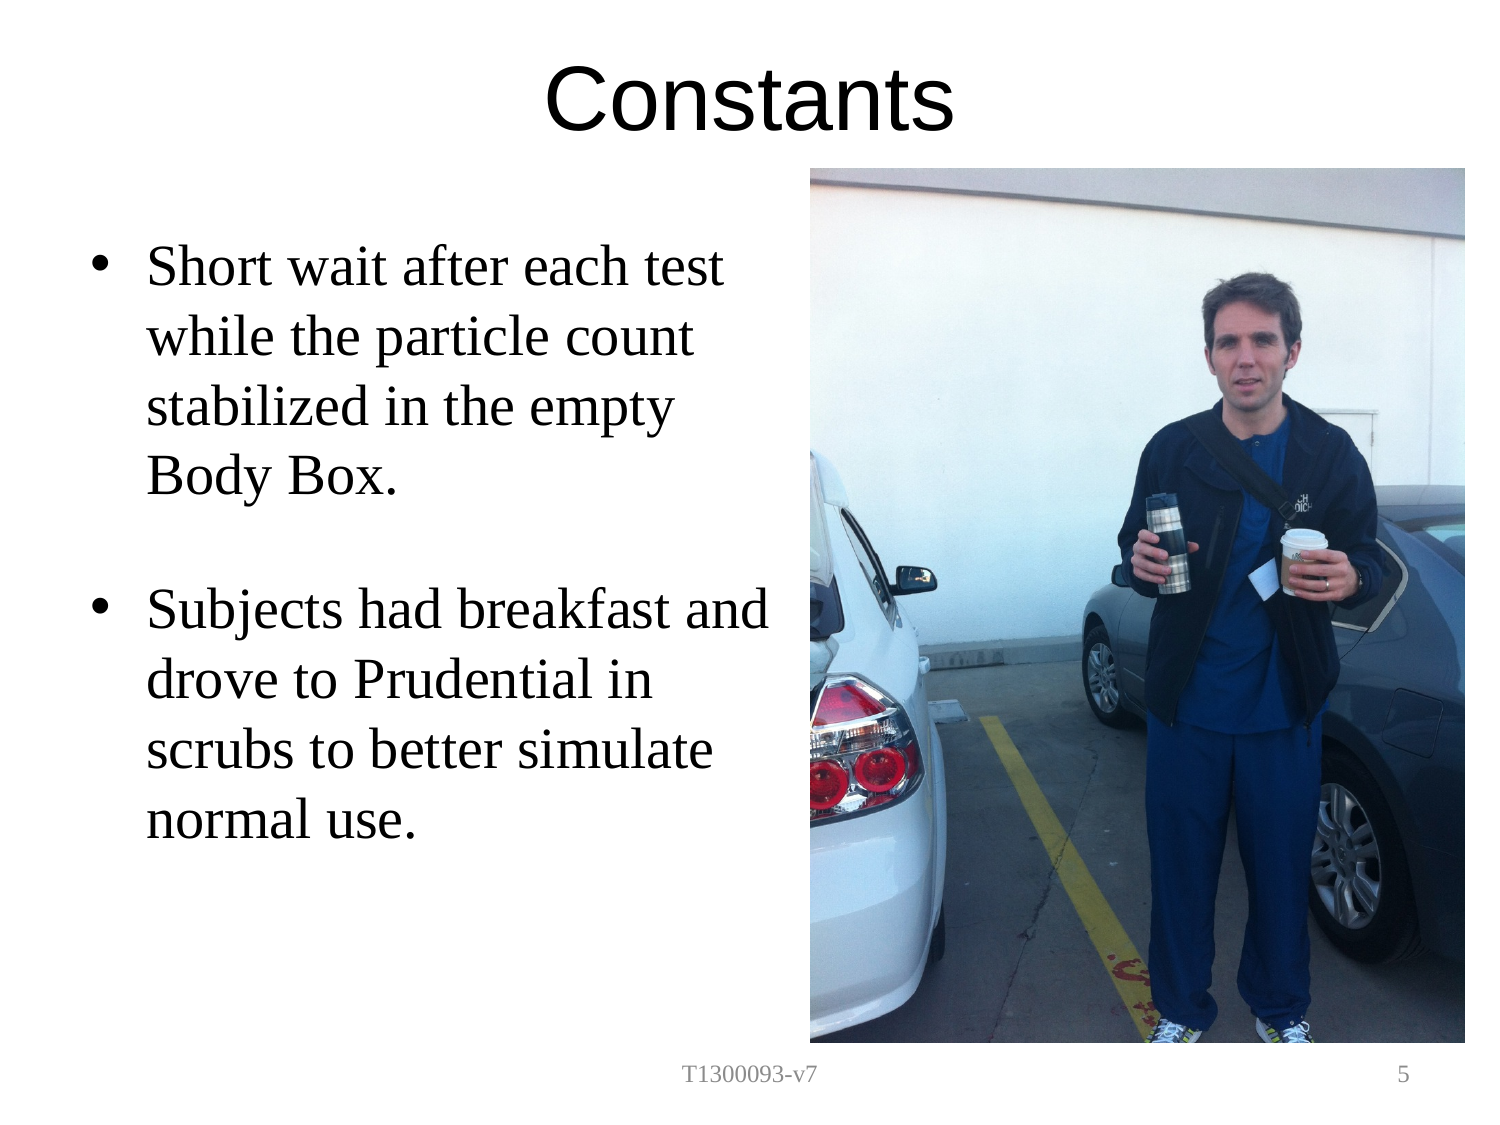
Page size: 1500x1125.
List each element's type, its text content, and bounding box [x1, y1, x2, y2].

list Short wait after each test while the particle count stabilized in the empty Body Box. Subjects had breakfast and drove to Prudential in scrubs to better simulate normal use. [75, 219, 797, 1005]
slide_number 5 [1074, 1051, 1425, 1103]
title Constants [75, 0, 1425, 188]
footer T1300093-v7 [512, 1042, 988, 1103]
picture [810, 167, 1465, 1043]
